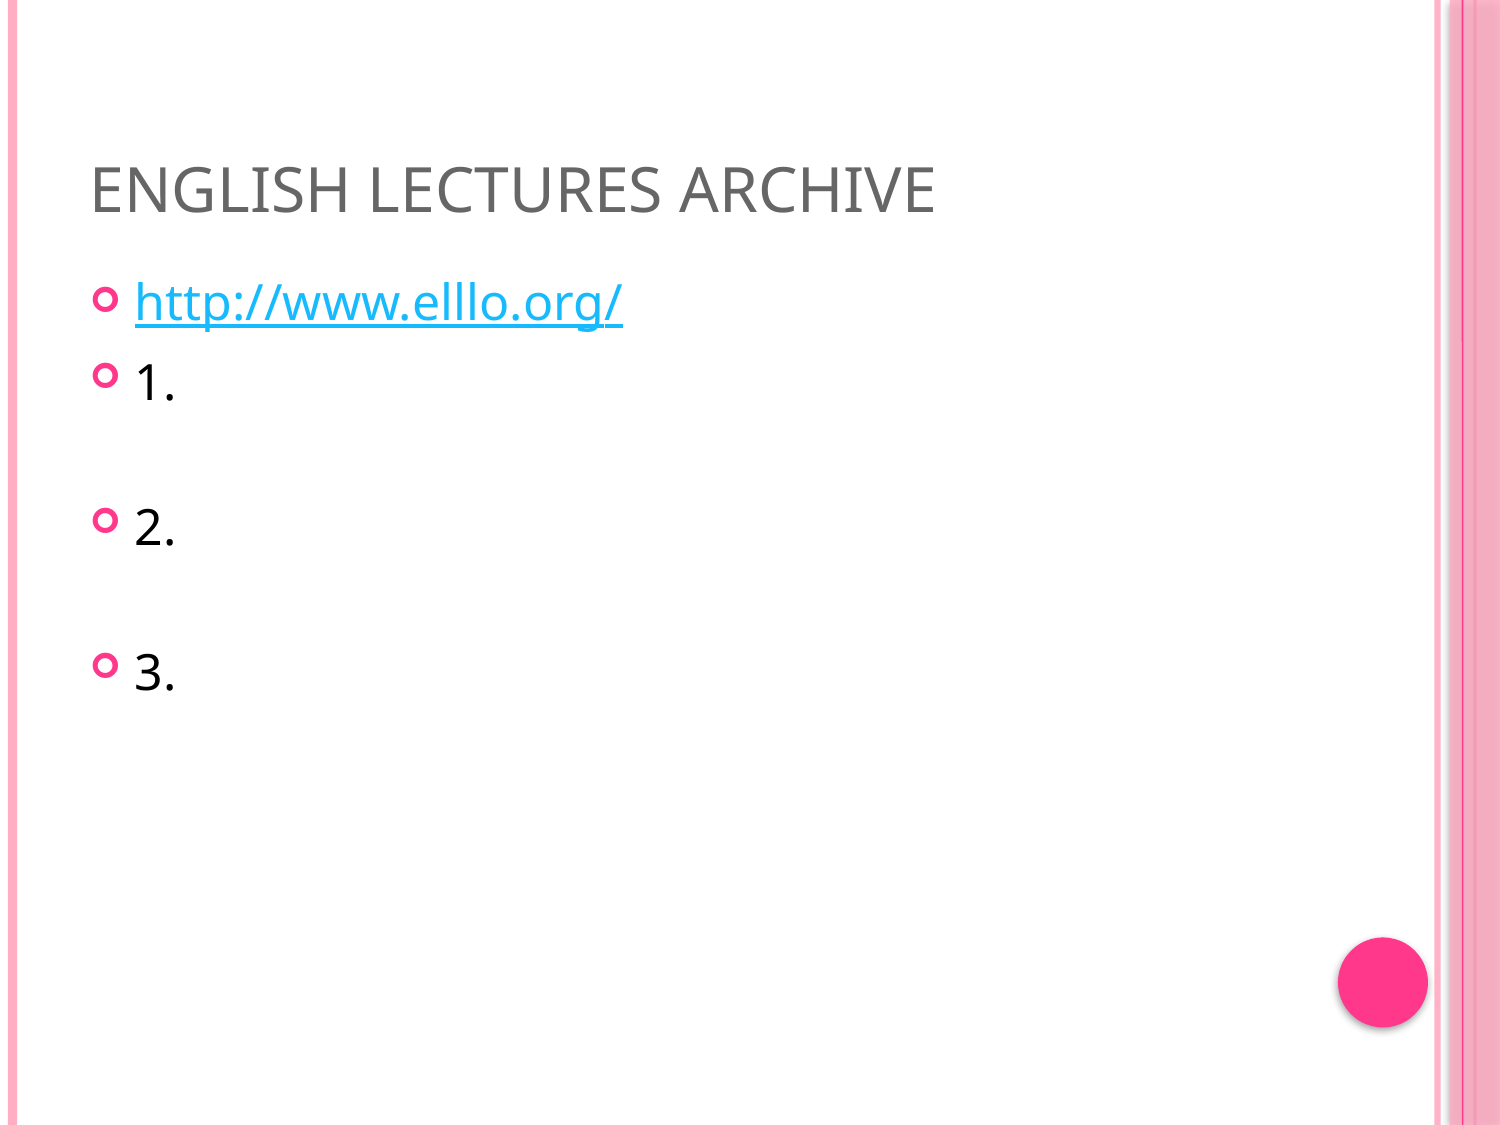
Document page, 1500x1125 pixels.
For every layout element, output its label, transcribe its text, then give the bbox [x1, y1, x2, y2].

title English Lectures Archive [75, 45, 1300, 233]
list http://www.elllo.org/ 1. 2. 3. [75, 262, 1300, 1062]
